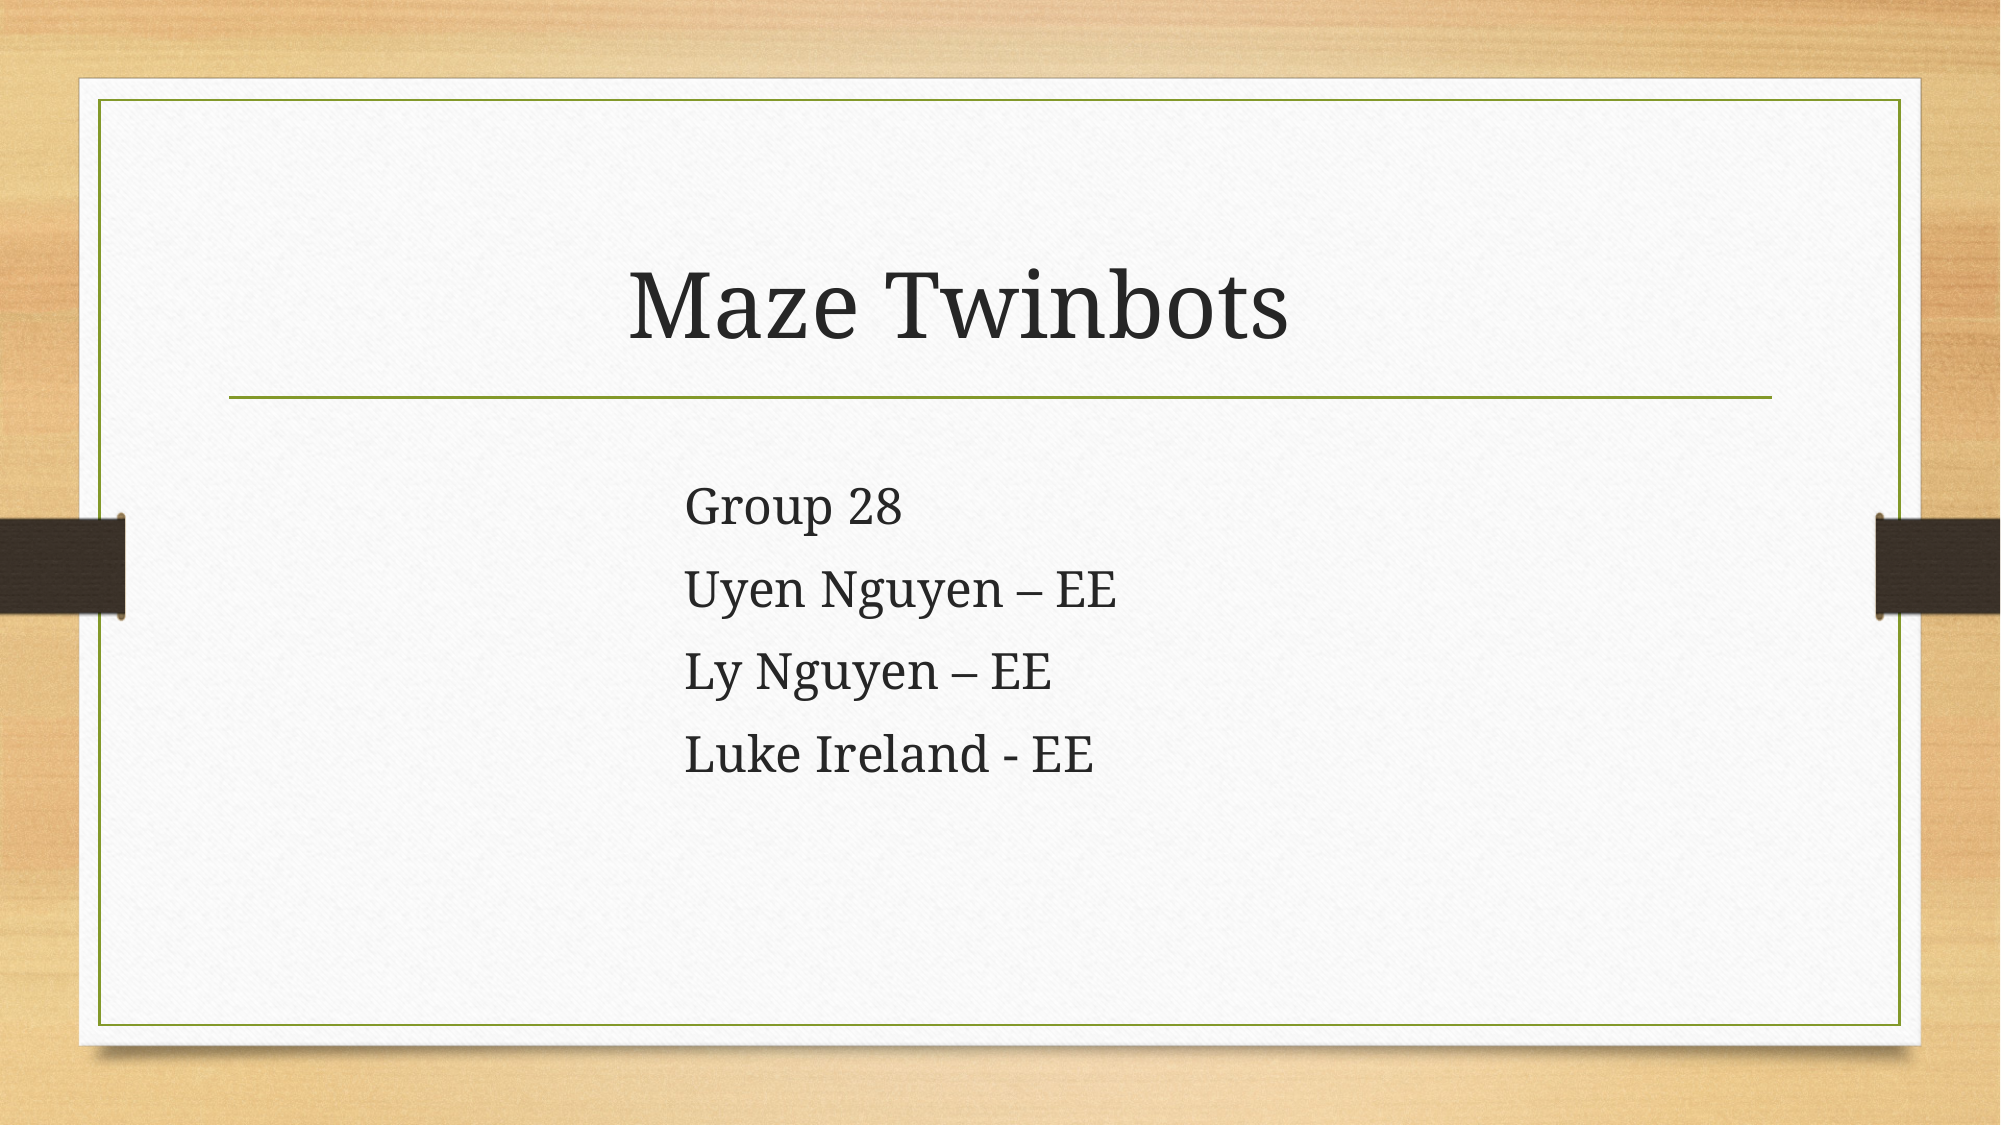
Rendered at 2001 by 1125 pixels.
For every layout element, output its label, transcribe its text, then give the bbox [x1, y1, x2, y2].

title Maze Twinbots [178, 189, 1740, 414]
list Group 28 Uyen Nguyen – EE Ly Nguyen – EE Luke Ireland - EE [669, 467, 1314, 805]
picture [0, 0, 2001, 1125]
